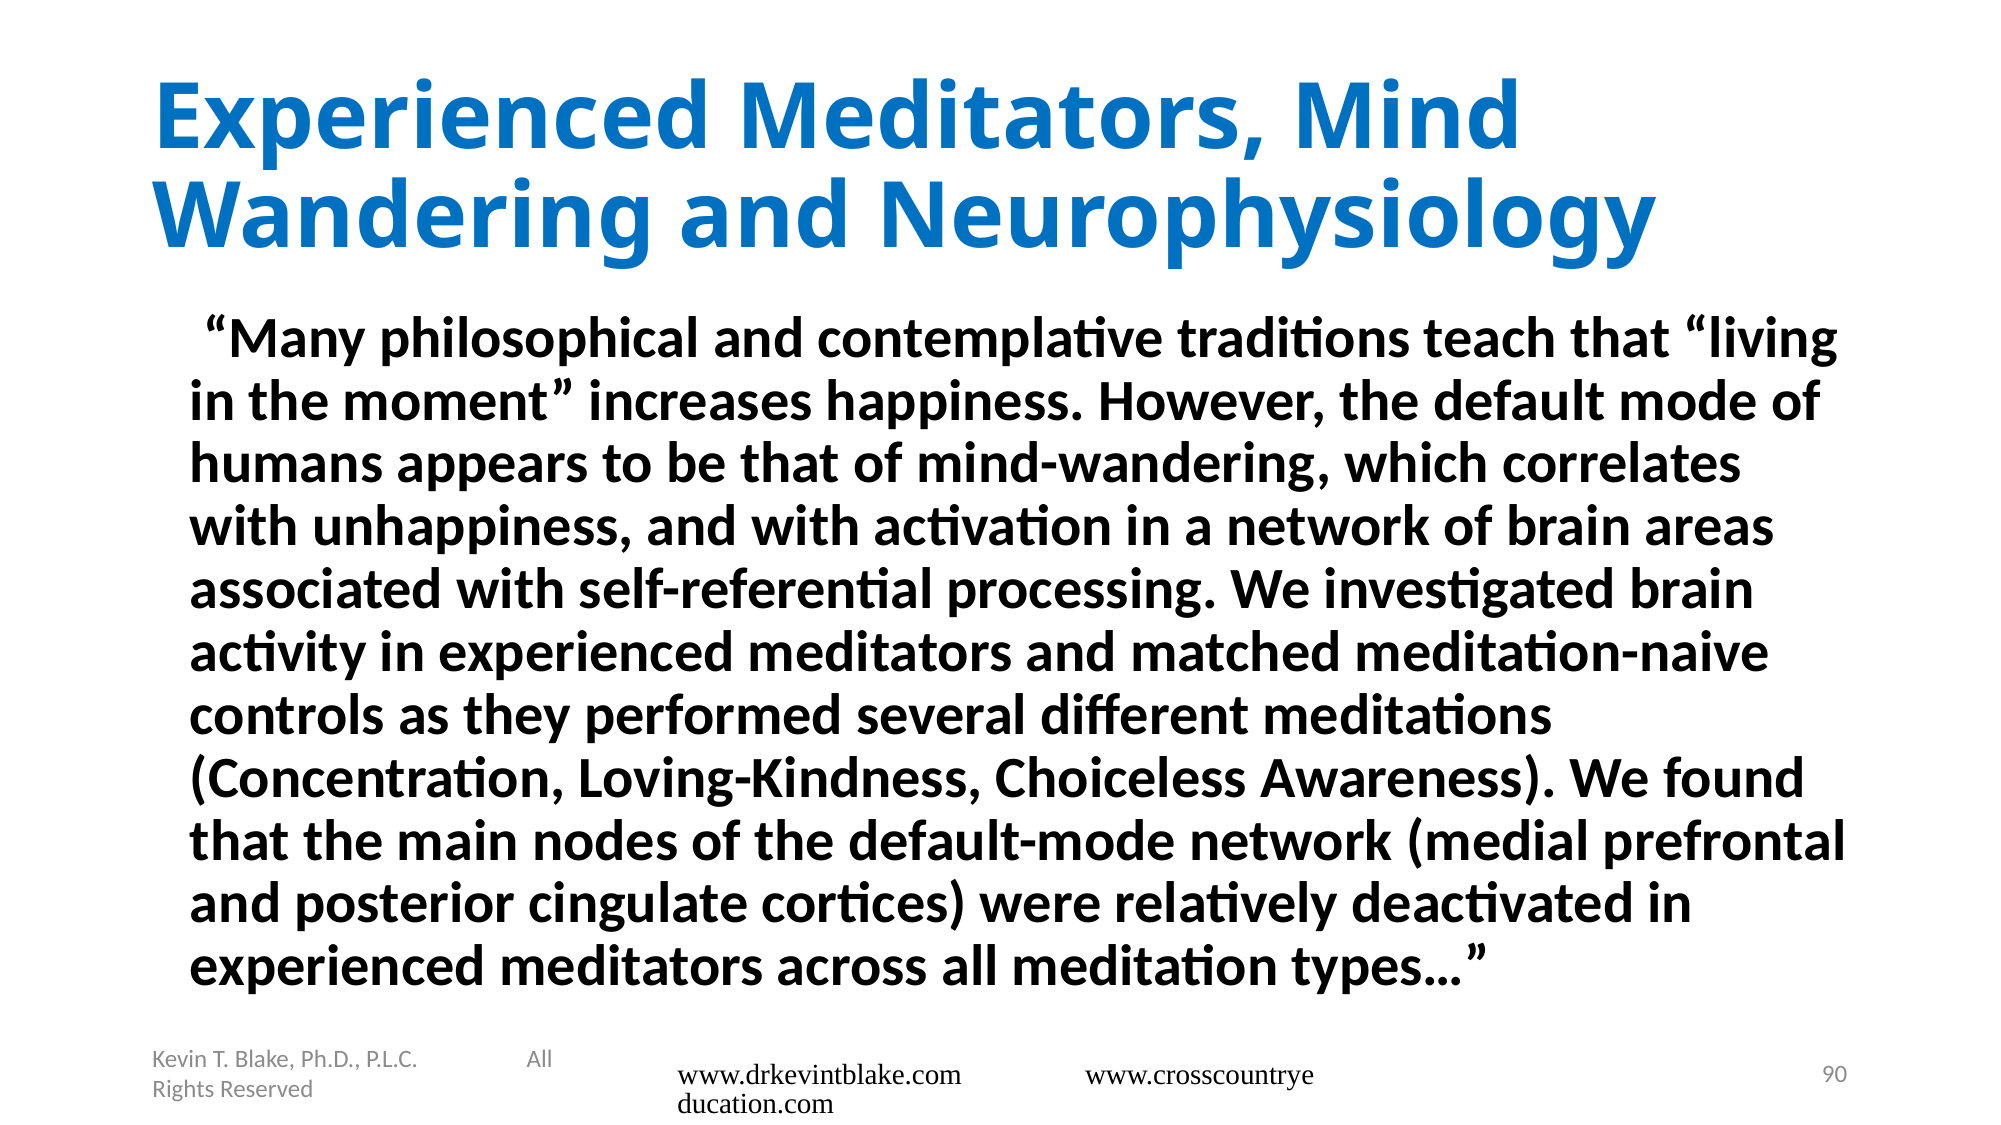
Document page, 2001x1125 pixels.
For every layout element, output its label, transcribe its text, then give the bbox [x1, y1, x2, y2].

slide_number Kevin T. Blake, Ph.D., P.L.C. All Rights Reserved [137, 1042, 588, 1103]
slide_number 90 [1412, 1042, 1863, 1103]
title Experienced Meditators, Mind Wandering and Neurophysiology [137, 59, 1863, 278]
list “Many philosophical and contemplative traditions teach that “living in the moment” increases happiness. However, the default mode of humans appears to be that of mind-wandering, which correlates with unhappiness, and with activation in a network of brain areas associated with self-referential processing. We investigated brain activity in experienced meditators and matched meditation-naive controls as they performed several different meditations (Concentration, Loving-Kindness, Choiceless Awareness). We found that the main nodes of the default-mode network (medial prefrontal and posterior cingulate cortices) were relatively deactivated in experienced meditators across all meditation types…” [137, 299, 1863, 1014]
footer www.drkevintblake.com www.crosscountryeducation.com [662, 1042, 1338, 1103]
